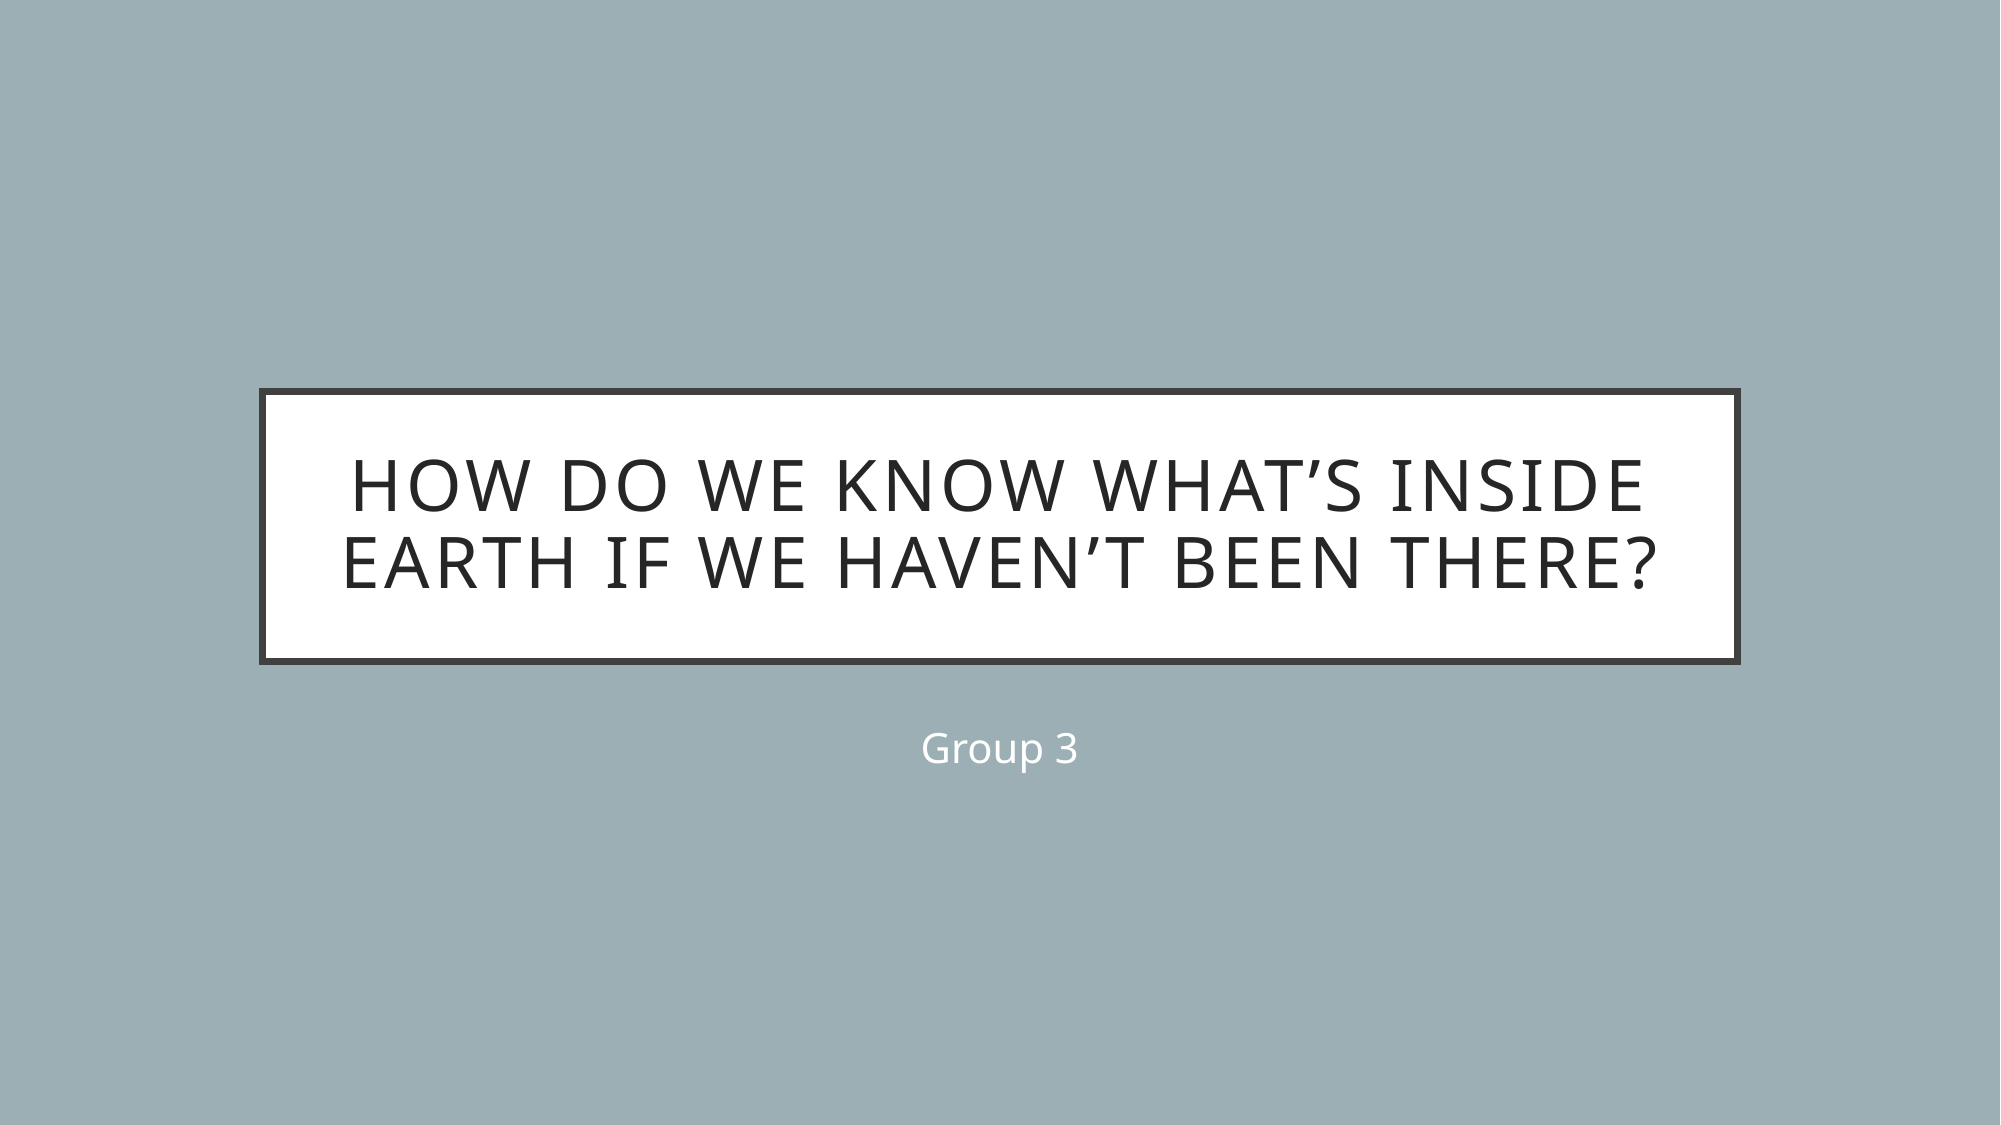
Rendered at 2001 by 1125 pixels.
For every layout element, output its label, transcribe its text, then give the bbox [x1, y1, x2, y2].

title How do we know what’s inside Earth if we haven’t been there? [259, 388, 1741, 665]
subtitle Group 3 [442, 713, 1558, 918]
